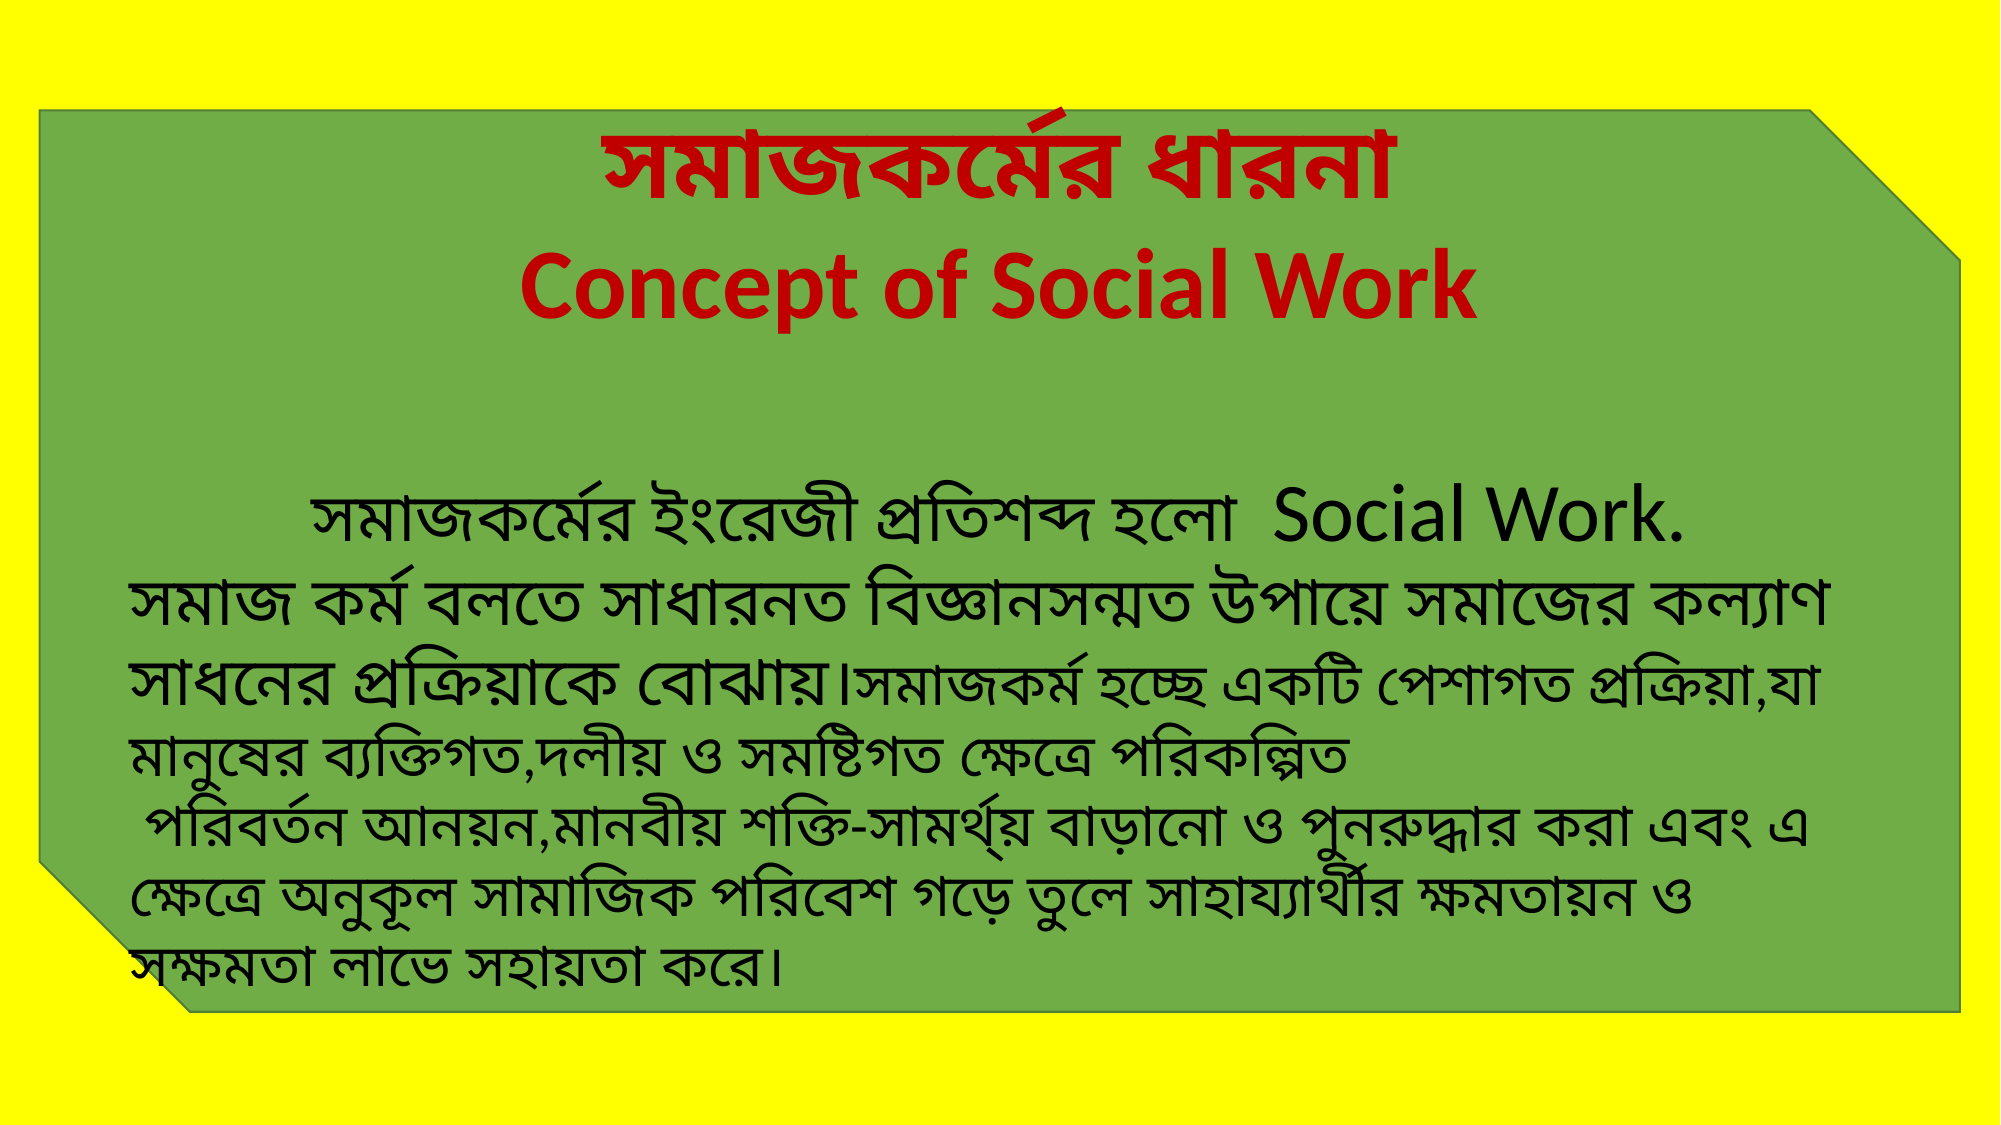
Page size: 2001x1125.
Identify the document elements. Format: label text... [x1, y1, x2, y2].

text_box সমাজকর্মের ধারনা Concept of Social Work সমাজকর্মের ইংরেজী প্রতিশব্দ হলো Social Work. সমাজ কর্ম বলতে সাধারনত বিজ্ঞানসন্মত উপায়ে সমাজের কল্যাণ সাধনের প্রক্রিয়াকে বোঝায়।সমাজকর্ম হচ্ছে একটি পেশাগত প্রক্রিয়া,যা মানুষের ব্যক্তিগত,দলীয় ও সমষ্টিগত ক্ষেত্রে পরিকল্পিত পরিবর্তন আনয়ন,মানবীয় শক্তি-সামর্থ্য় বাড়ানো ও পুনরুদ্ধার করা এবং এ ক্ষেত্রে অনুকূল সামাজিক পরিবেশ গড়ে তুলে সাহায্যার্থীর ক্ষমতায়ন ও সক্ষমতা লাভে সহায়তা করে। [38, 109, 1961, 1013]
